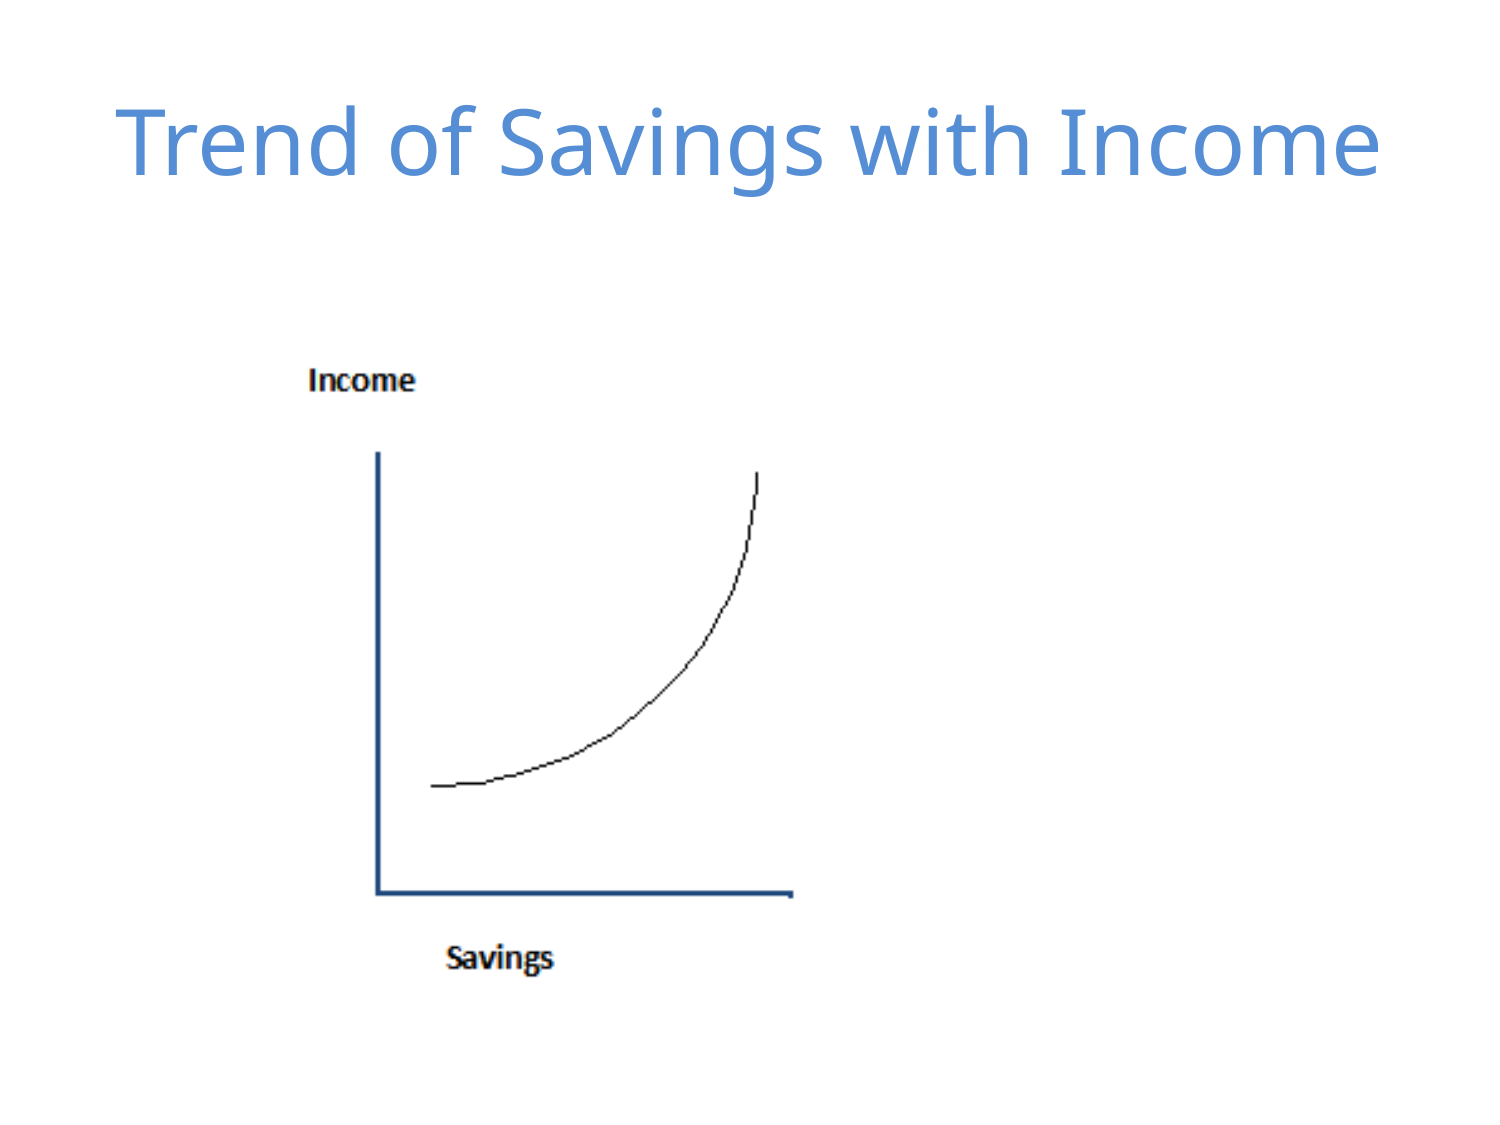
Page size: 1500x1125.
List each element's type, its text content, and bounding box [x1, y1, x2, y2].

title Trend of Savings with Income [75, 45, 1425, 233]
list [126, 324, 1306, 1063]
